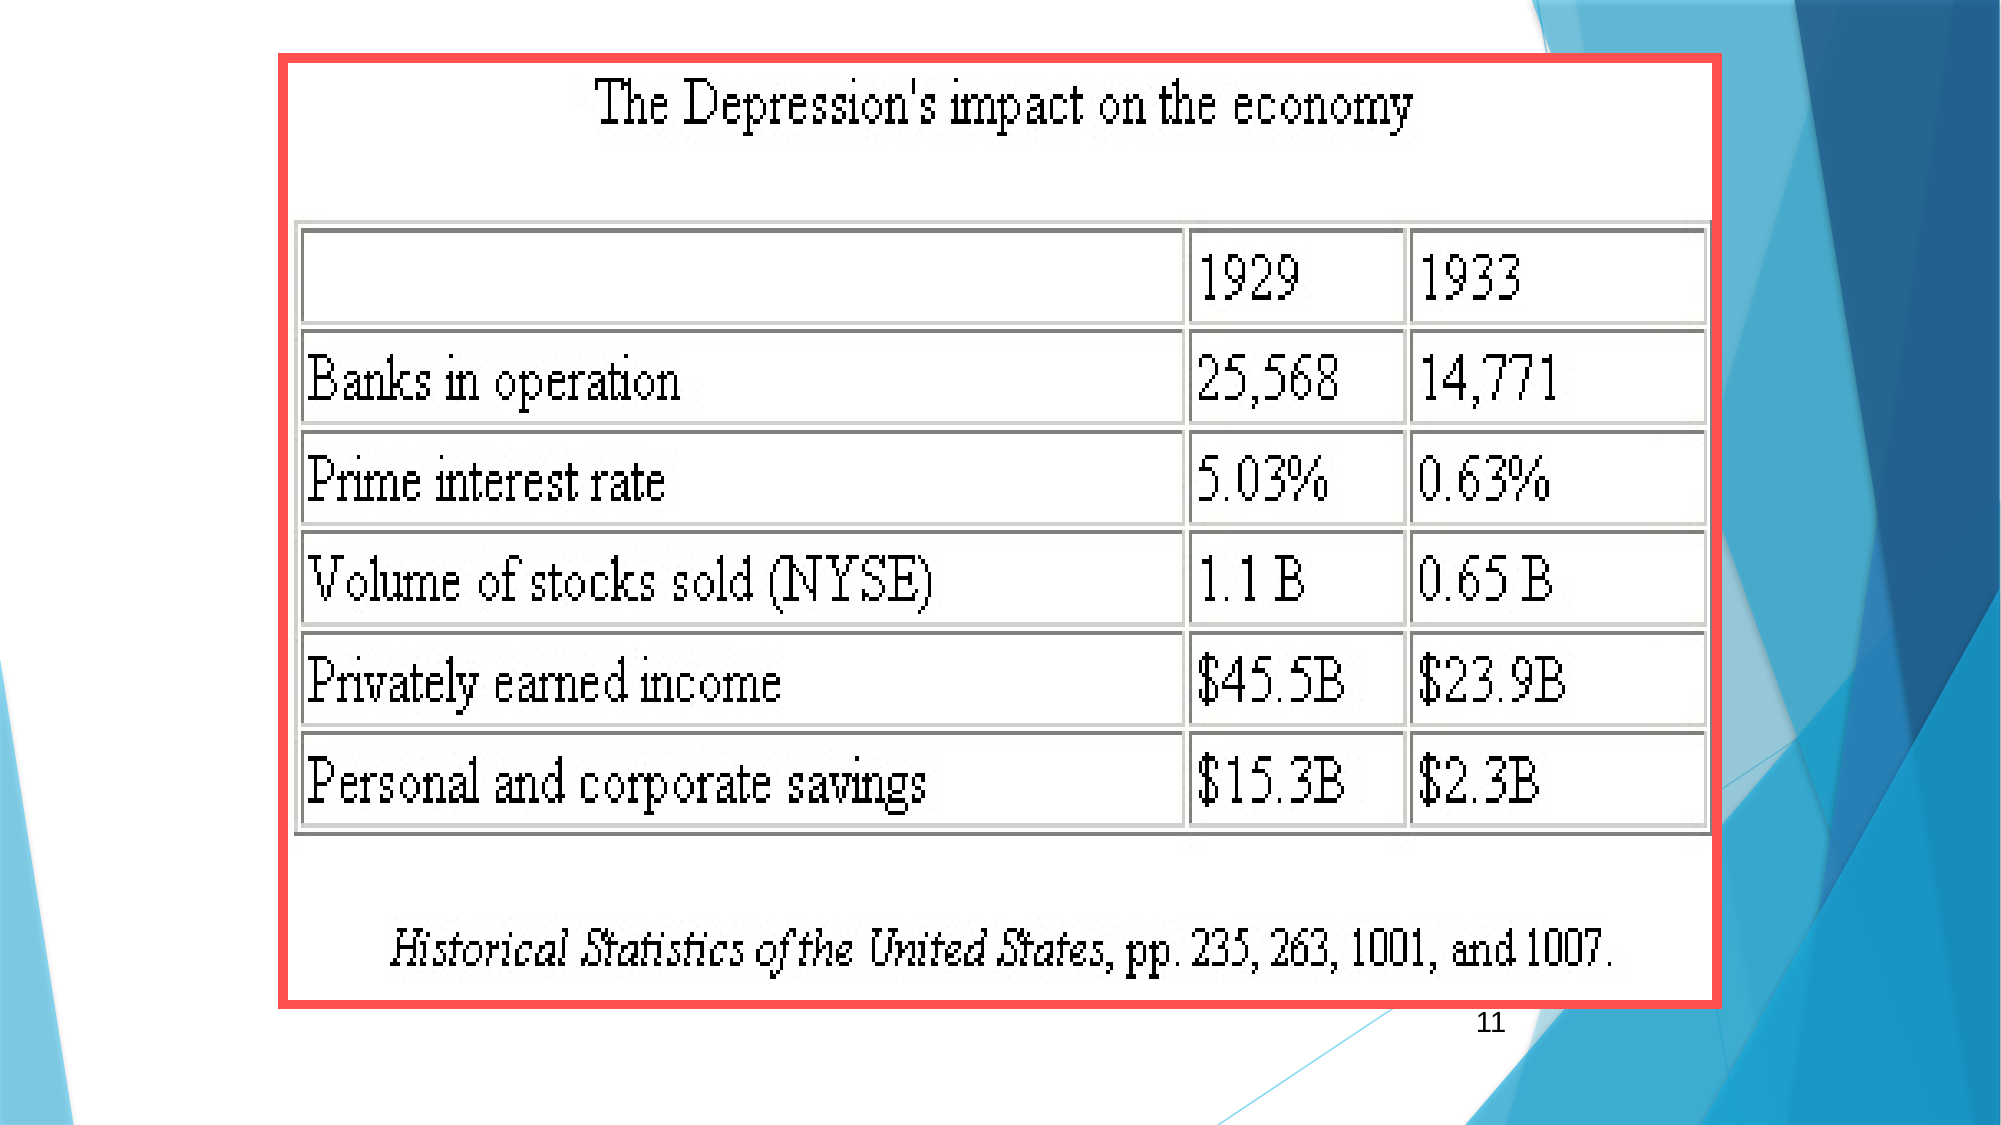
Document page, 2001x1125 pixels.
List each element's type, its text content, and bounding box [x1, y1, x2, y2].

picture [286, 62, 1713, 1001]
slide_number 11 [1409, 1009, 1522, 1051]
